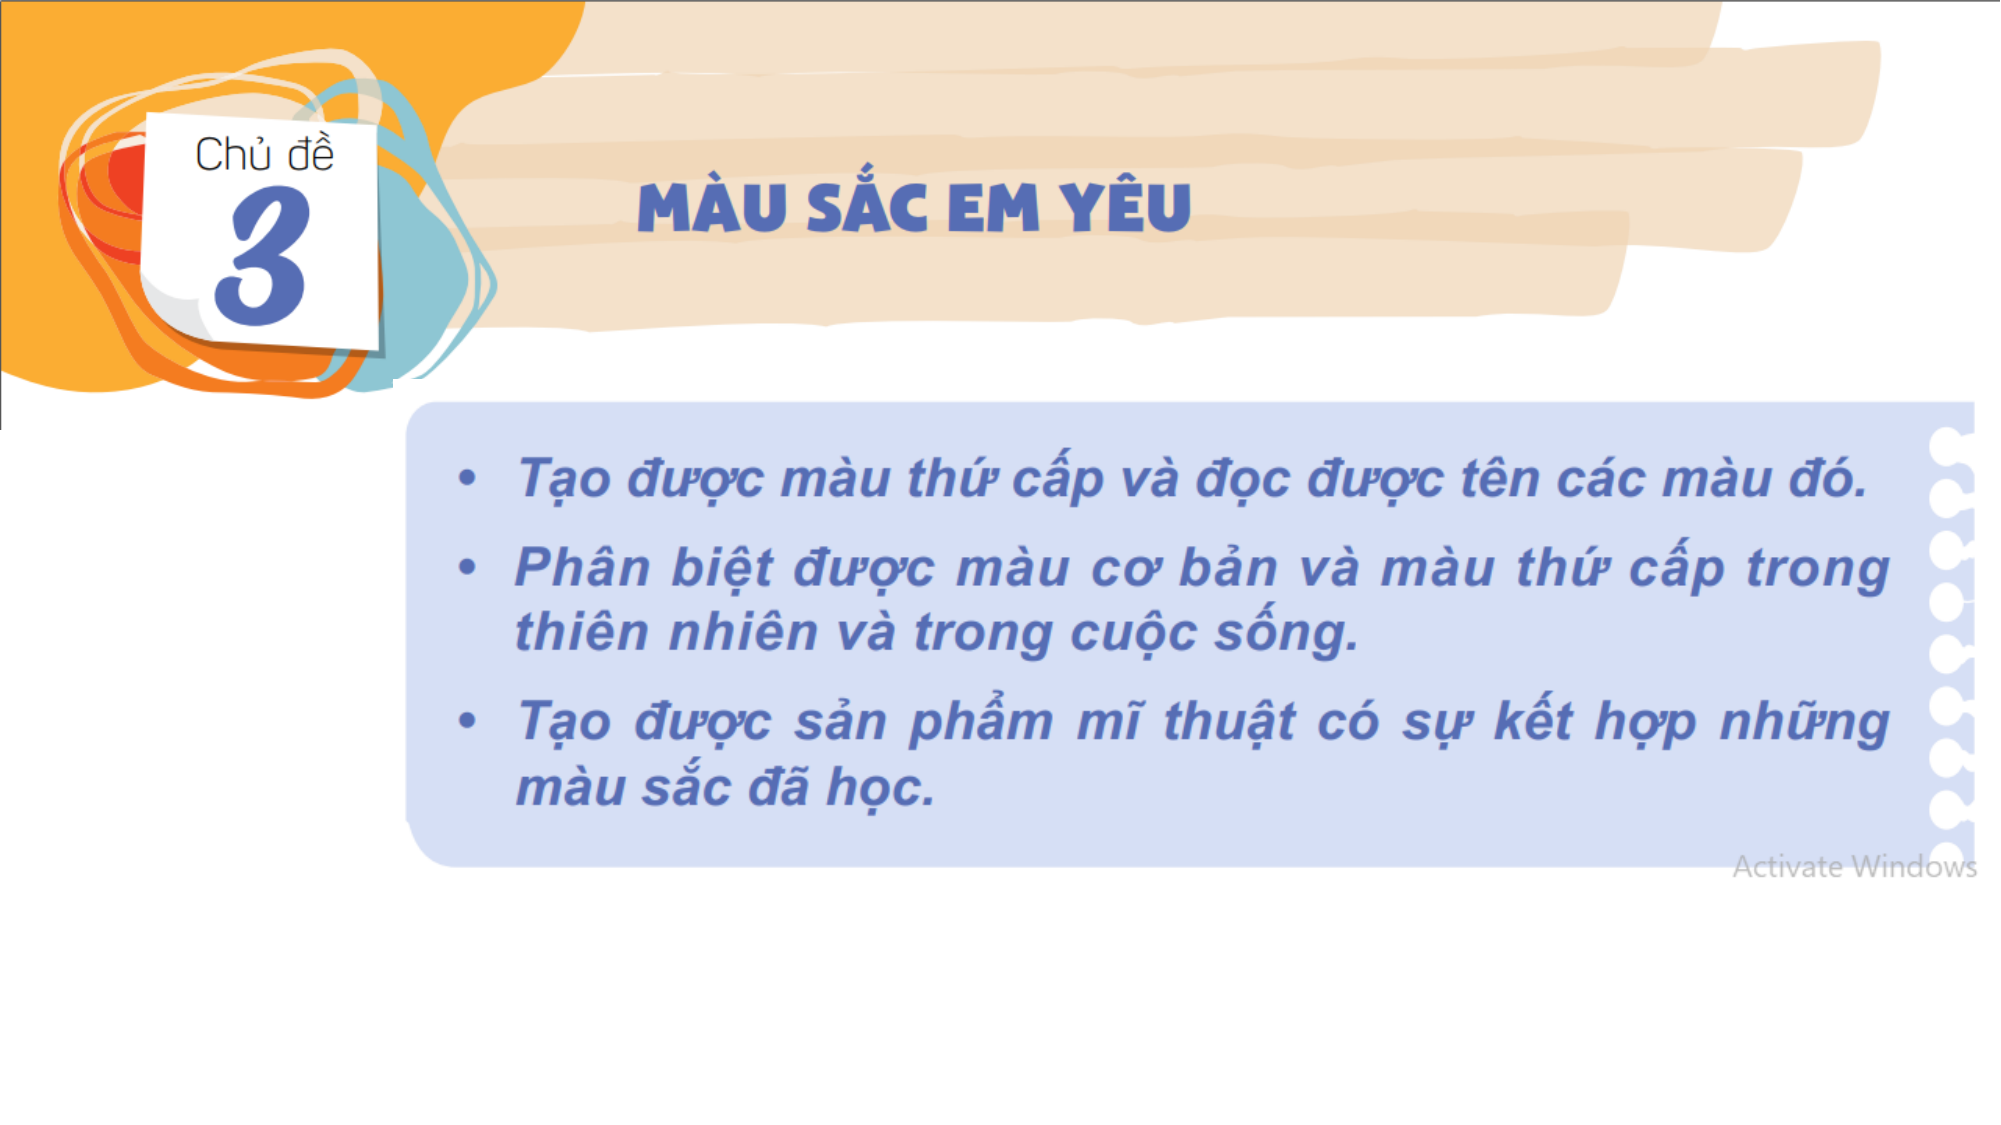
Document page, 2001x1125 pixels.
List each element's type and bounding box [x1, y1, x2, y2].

picture [0, 0, 2000, 893]
